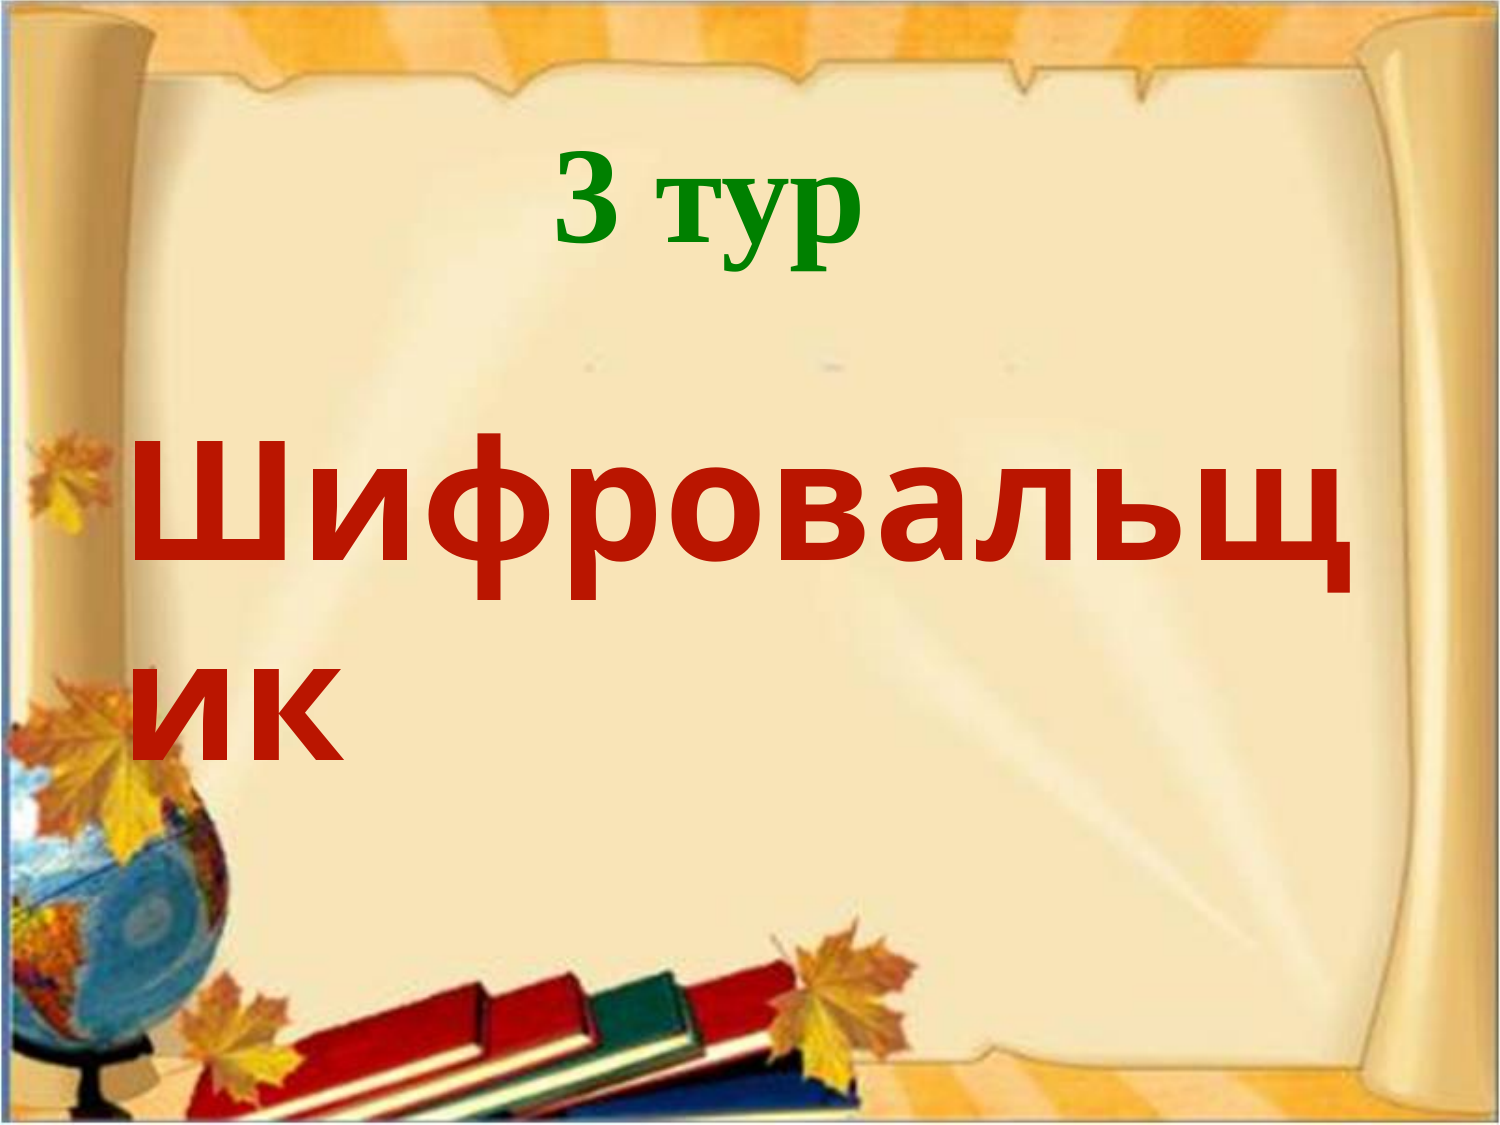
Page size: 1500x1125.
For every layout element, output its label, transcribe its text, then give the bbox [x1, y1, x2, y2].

picture [0, 0, 1500, 1125]
text_box Шифровальщик [105, 386, 1453, 802]
title 3 тур [351, 93, 1102, 282]
